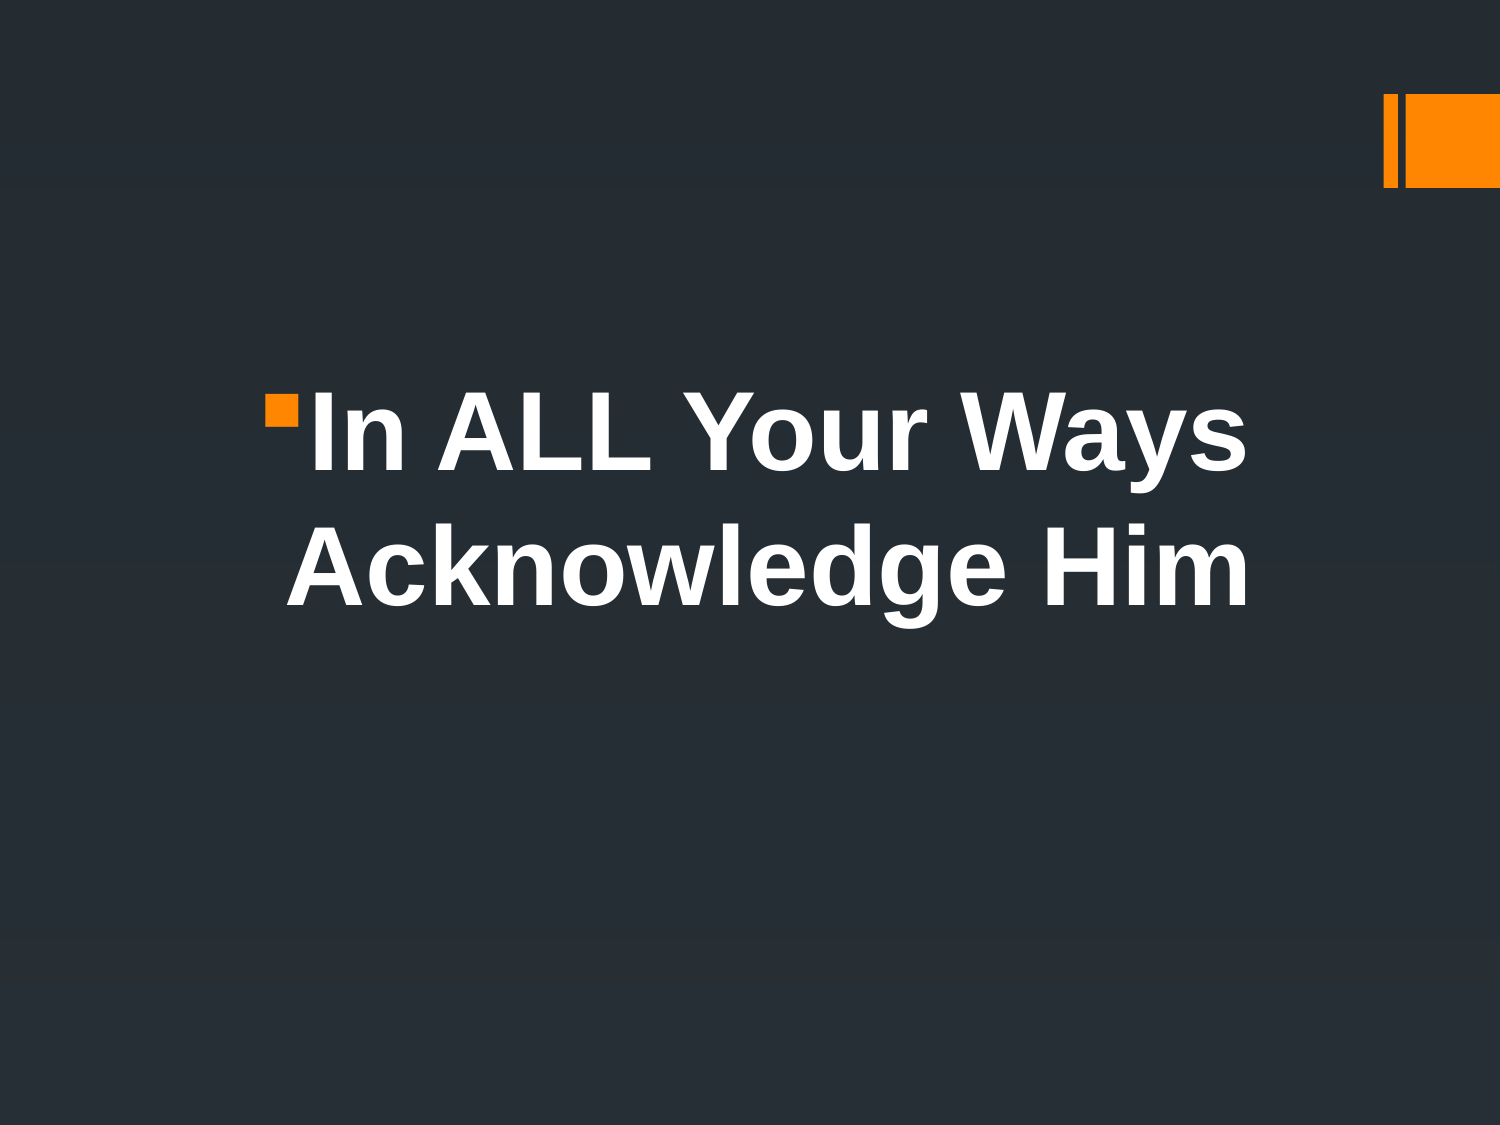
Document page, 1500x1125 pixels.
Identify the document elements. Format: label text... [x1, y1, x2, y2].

list In ALL Your Ways Acknowledge Him [150, 350, 1350, 931]
